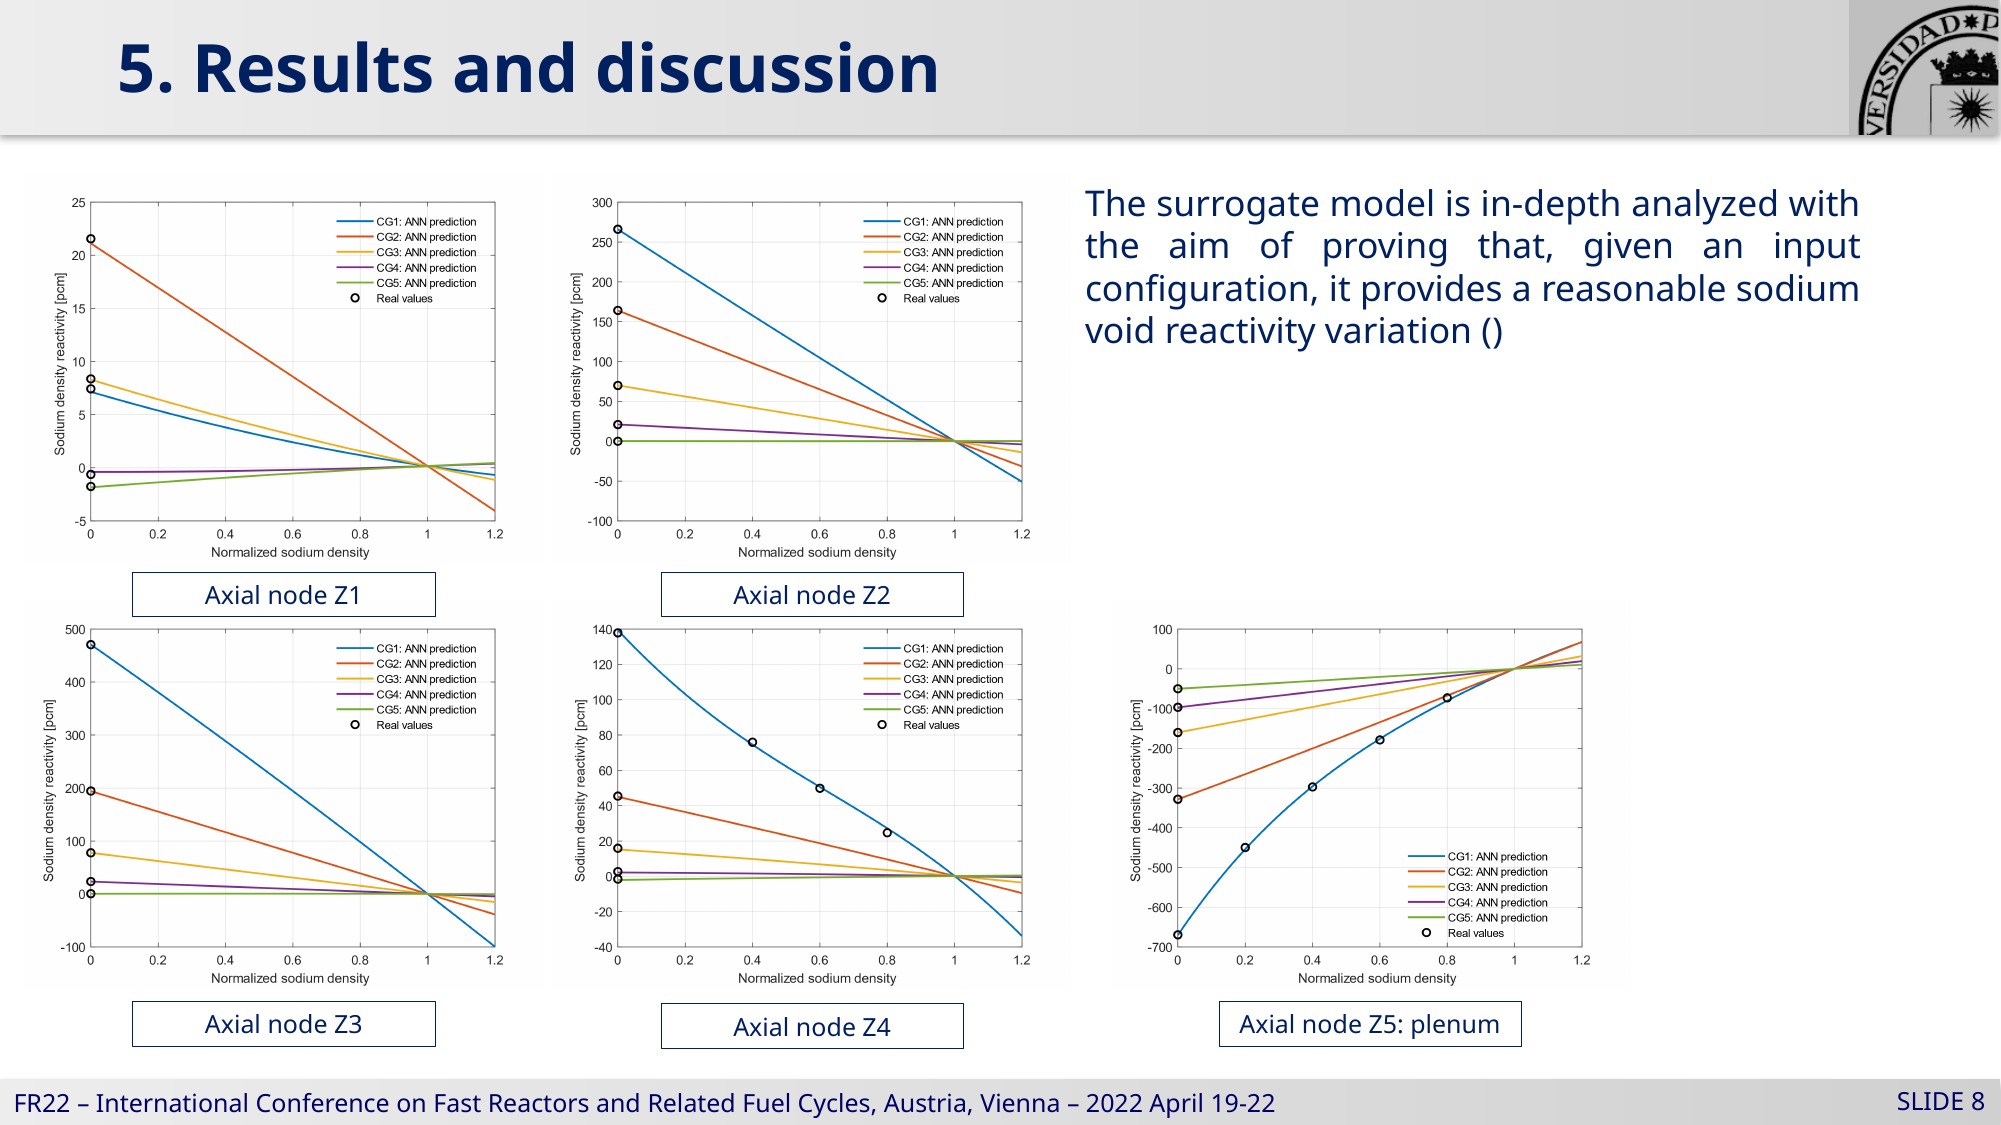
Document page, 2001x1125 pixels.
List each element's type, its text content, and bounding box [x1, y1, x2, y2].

picture [23, 173, 545, 564]
picture [550, 173, 1071, 564]
text_box Axial node Z3 [132, 1001, 436, 1047]
picture [1849, 0, 1999, 135]
text_box 5. Results and discussion [103, 18, 1522, 115]
text_box Axial node Z2 [661, 572, 964, 598]
picture [23, 599, 545, 991]
picture [1109, 599, 1631, 991]
text_box Axial node Z4 [661, 1003, 964, 1049]
picture [550, 599, 1071, 991]
text_box Axial node Z5: plenum [1218, 1001, 1522, 1047]
text_box Axial node Z1 [132, 572, 436, 598]
